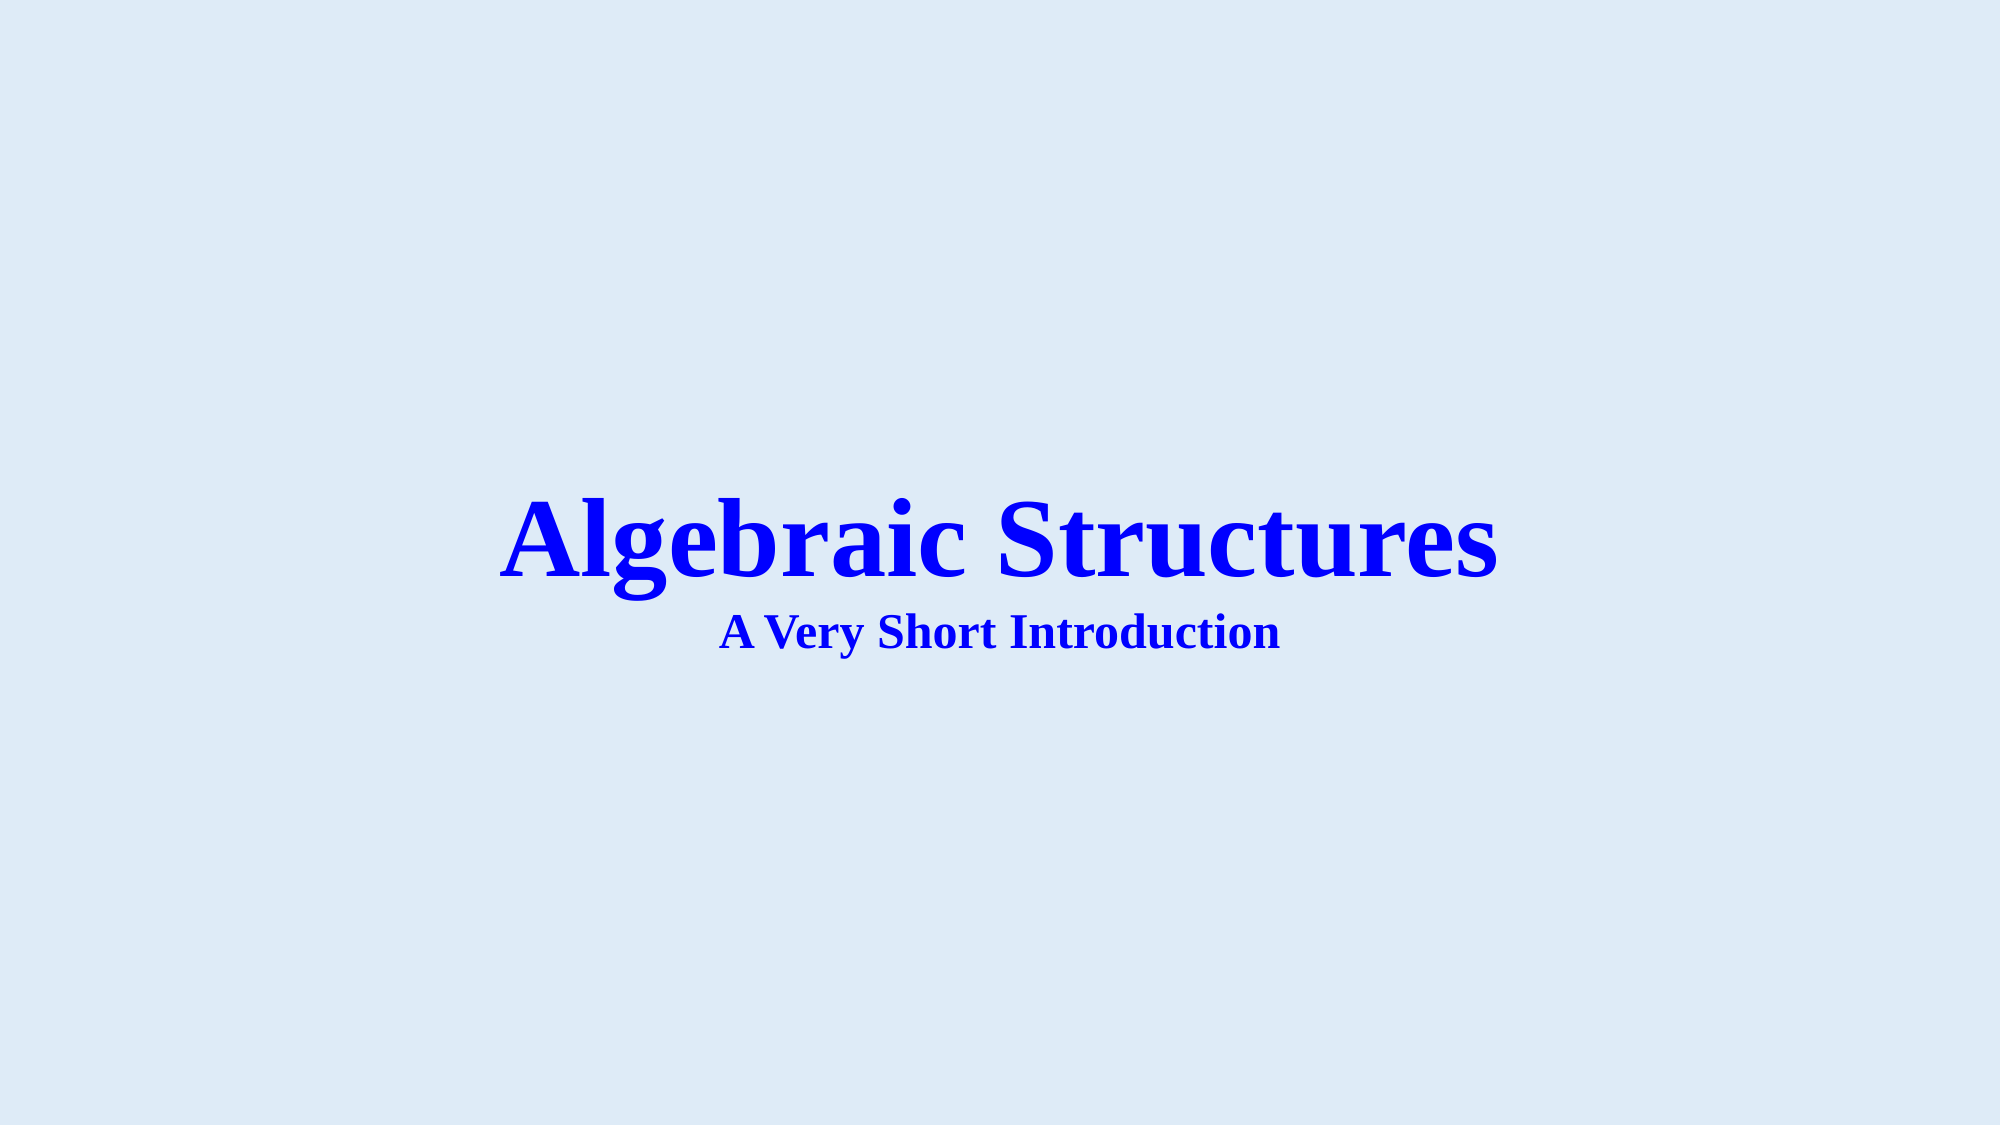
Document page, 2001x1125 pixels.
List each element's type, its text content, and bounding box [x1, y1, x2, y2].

text_box Algebraic Structures A Very Short Introduction [393, 456, 1606, 667]
